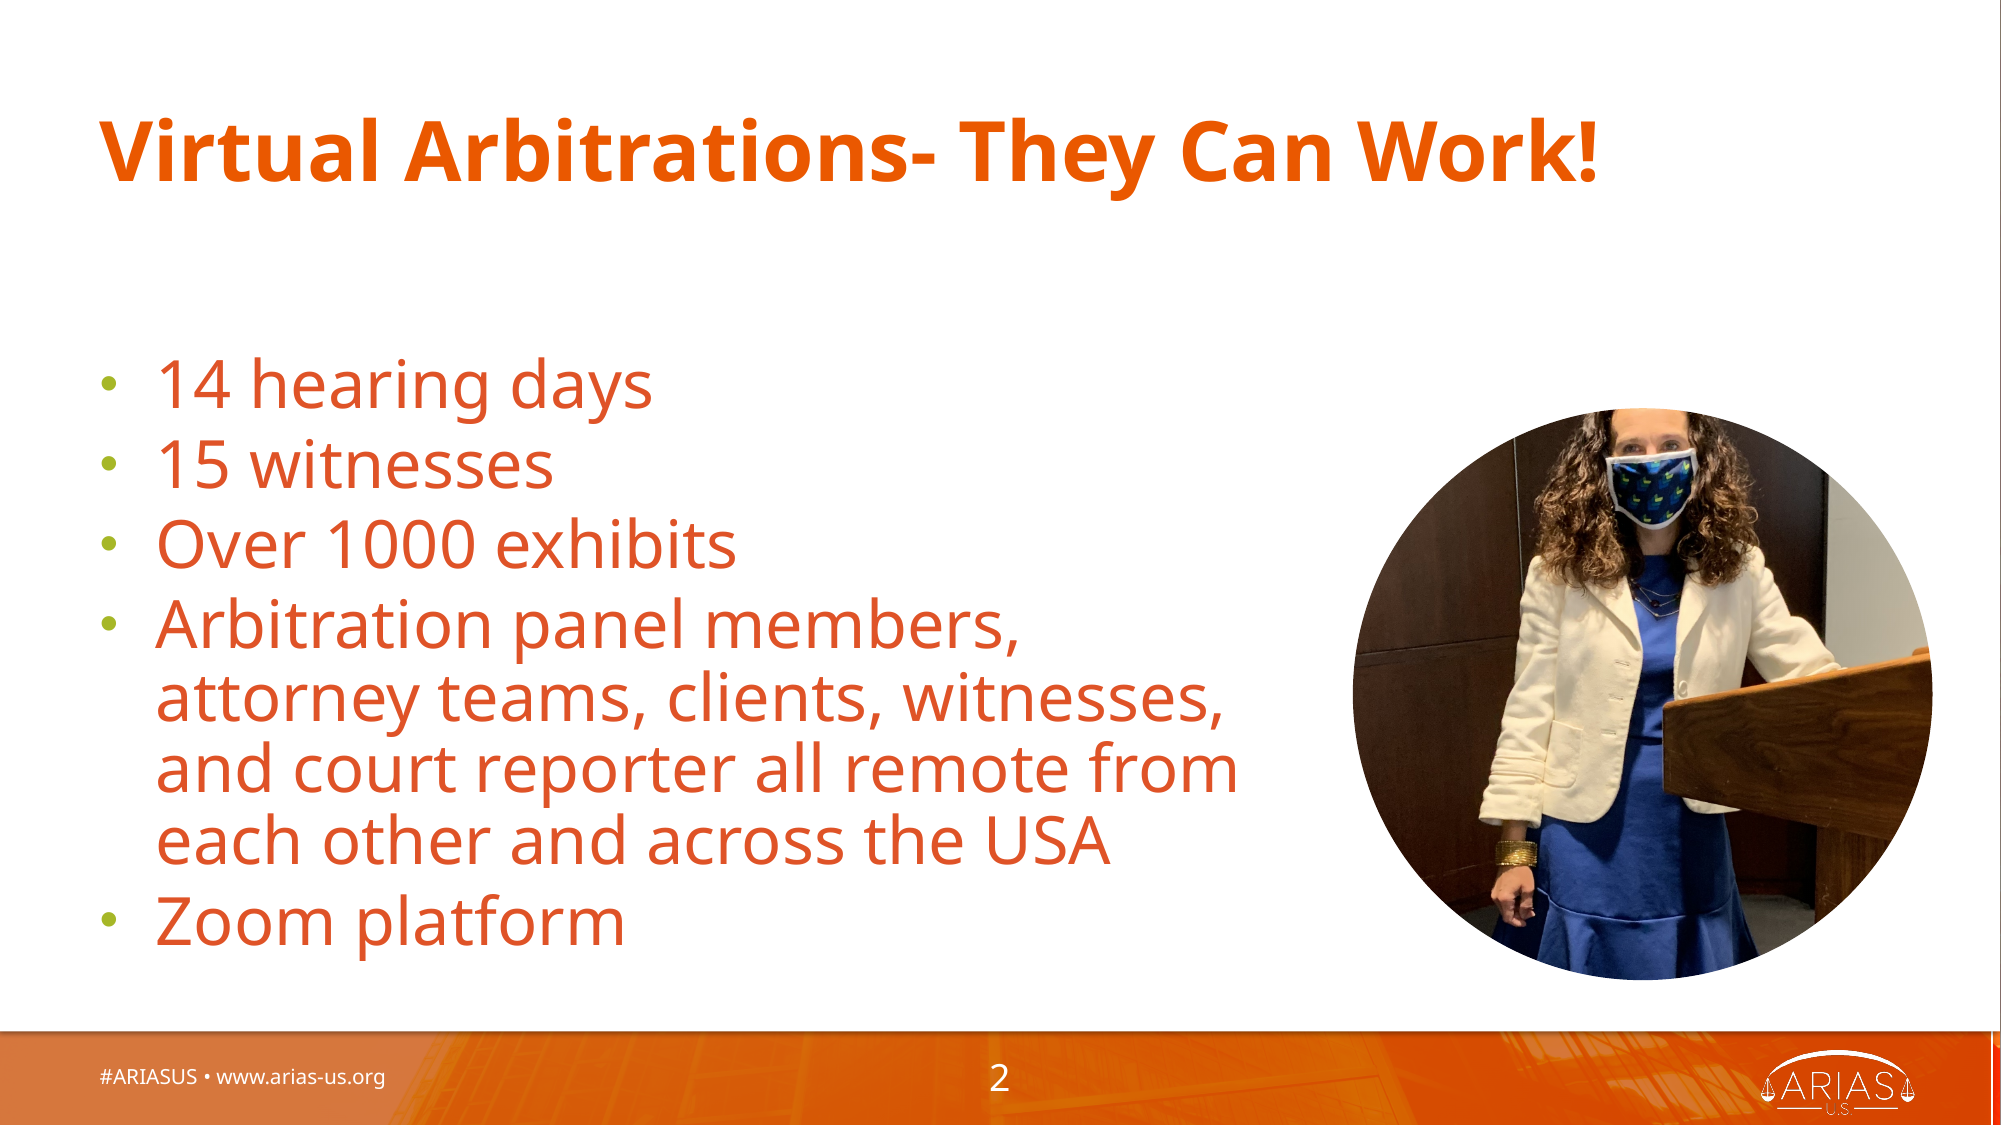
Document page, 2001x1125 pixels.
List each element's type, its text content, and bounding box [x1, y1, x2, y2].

picture [1759, 1047, 1916, 1117]
list 14 hearing days 15 witnesses Over 1000 exhibits Arbitration panel members, attorney teams, clients, witnesses, and court reporter all remote from each other and across the USA Zoom platform [84, 343, 1293, 1035]
picture [1993, 0, 2001, 1125]
title Virtual Arbitrations- They Can Work! [84, 101, 1916, 347]
picture [1352, 407, 1933, 981]
footer #ARIASUS • www.arias-us.org [84, 1042, 622, 1114]
